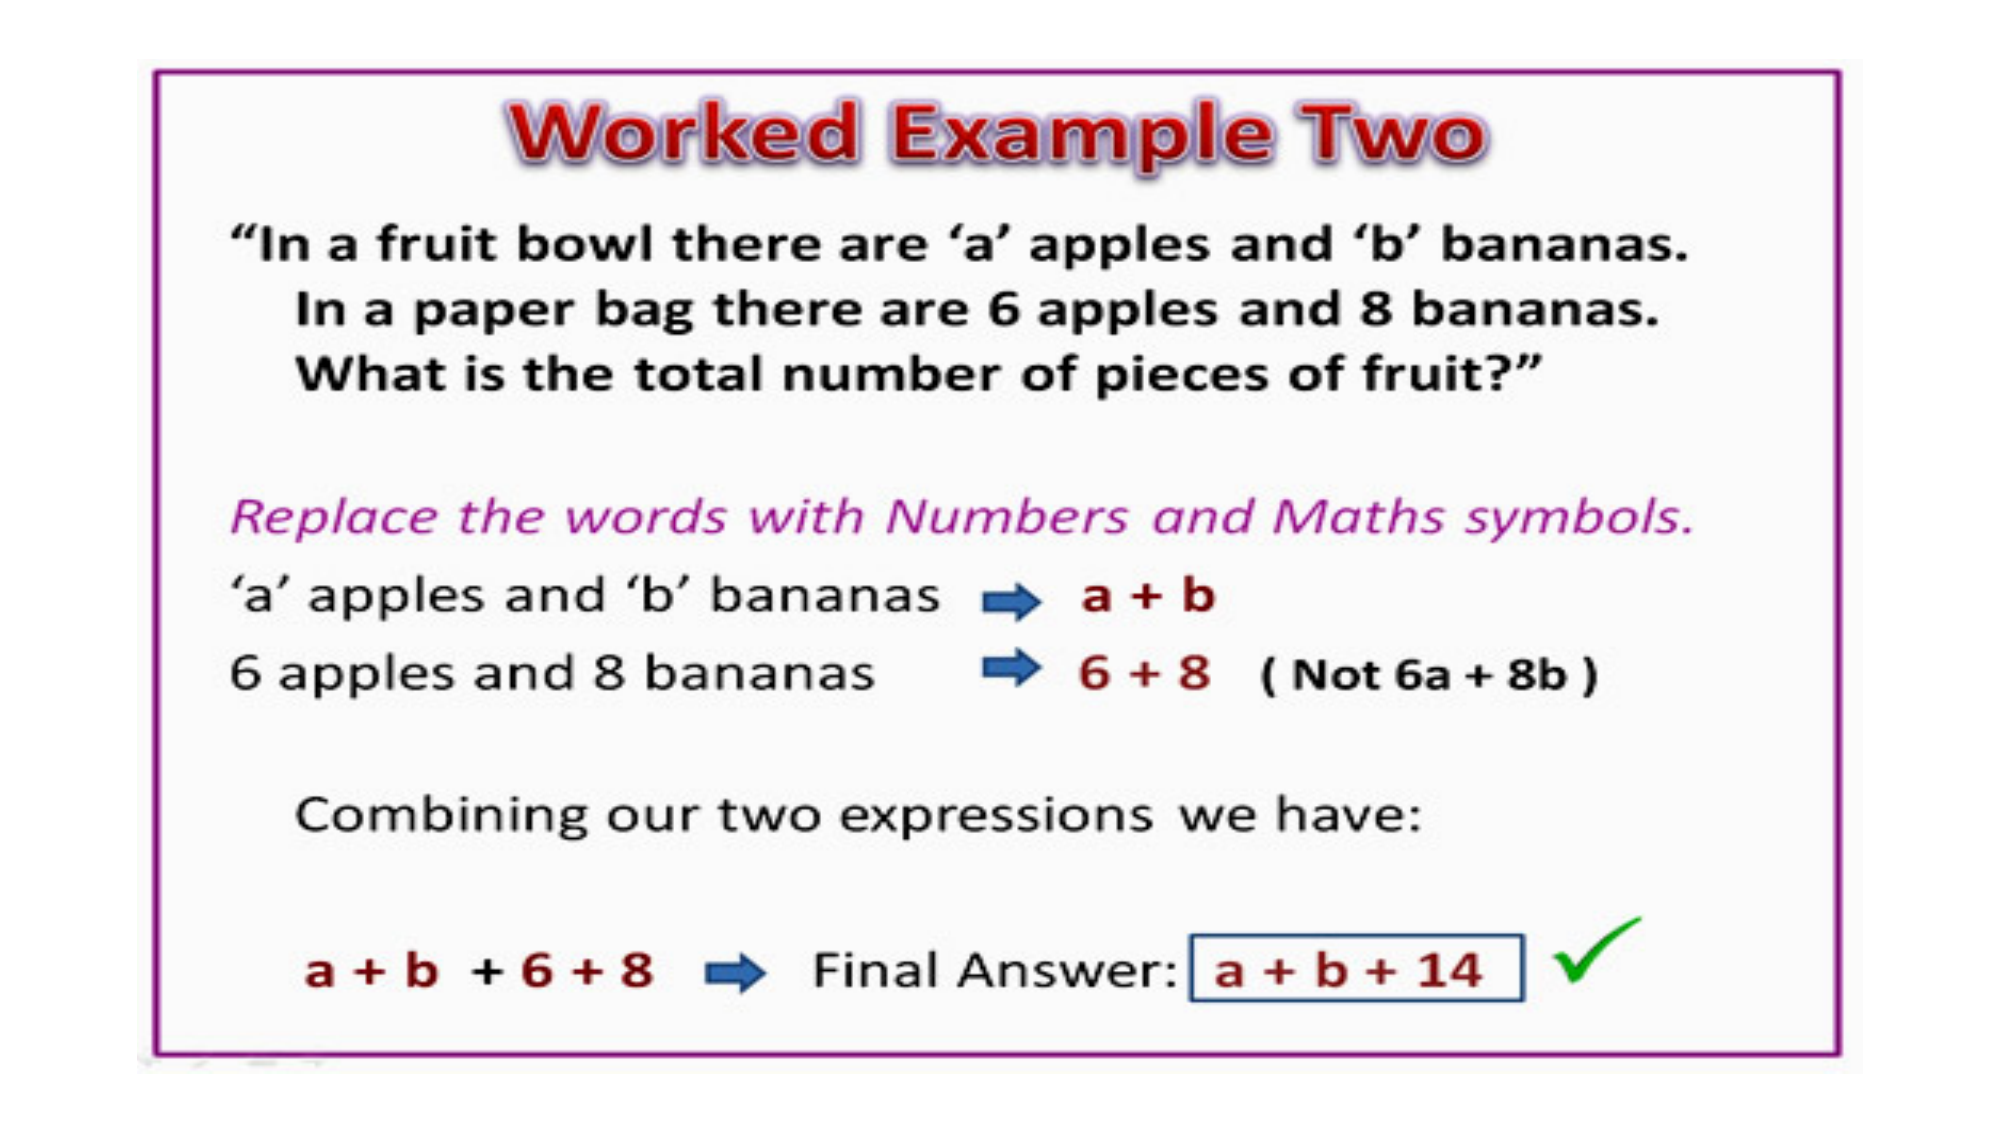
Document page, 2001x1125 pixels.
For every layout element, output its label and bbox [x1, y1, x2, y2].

list [137, 59, 1863, 1074]
